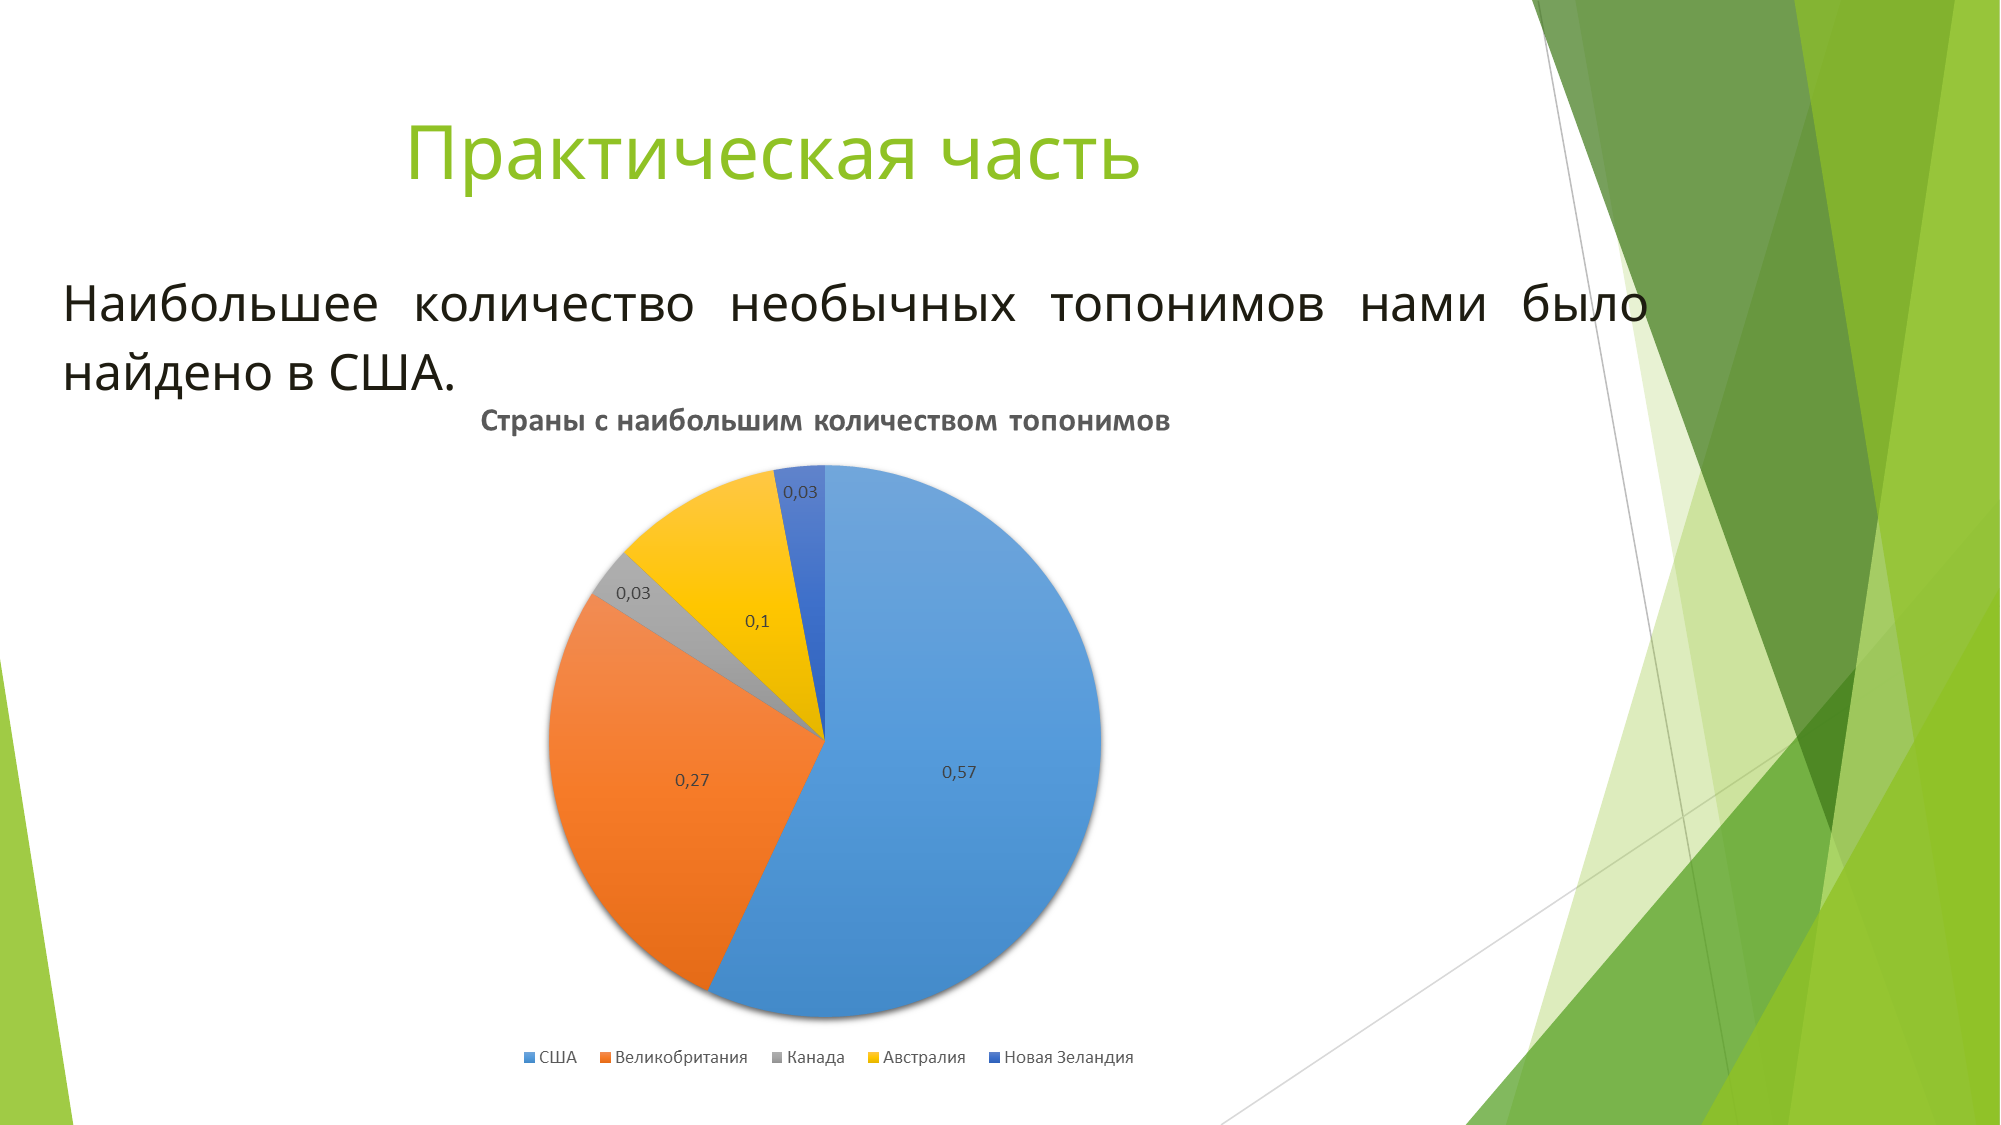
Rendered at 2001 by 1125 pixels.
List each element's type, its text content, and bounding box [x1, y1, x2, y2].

list Наибольшее количество необычных топонимов нами было найдено в США. [62, 262, 1651, 388]
title Практическая часть [123, 104, 1425, 199]
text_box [316, 373, 1334, 1097]
